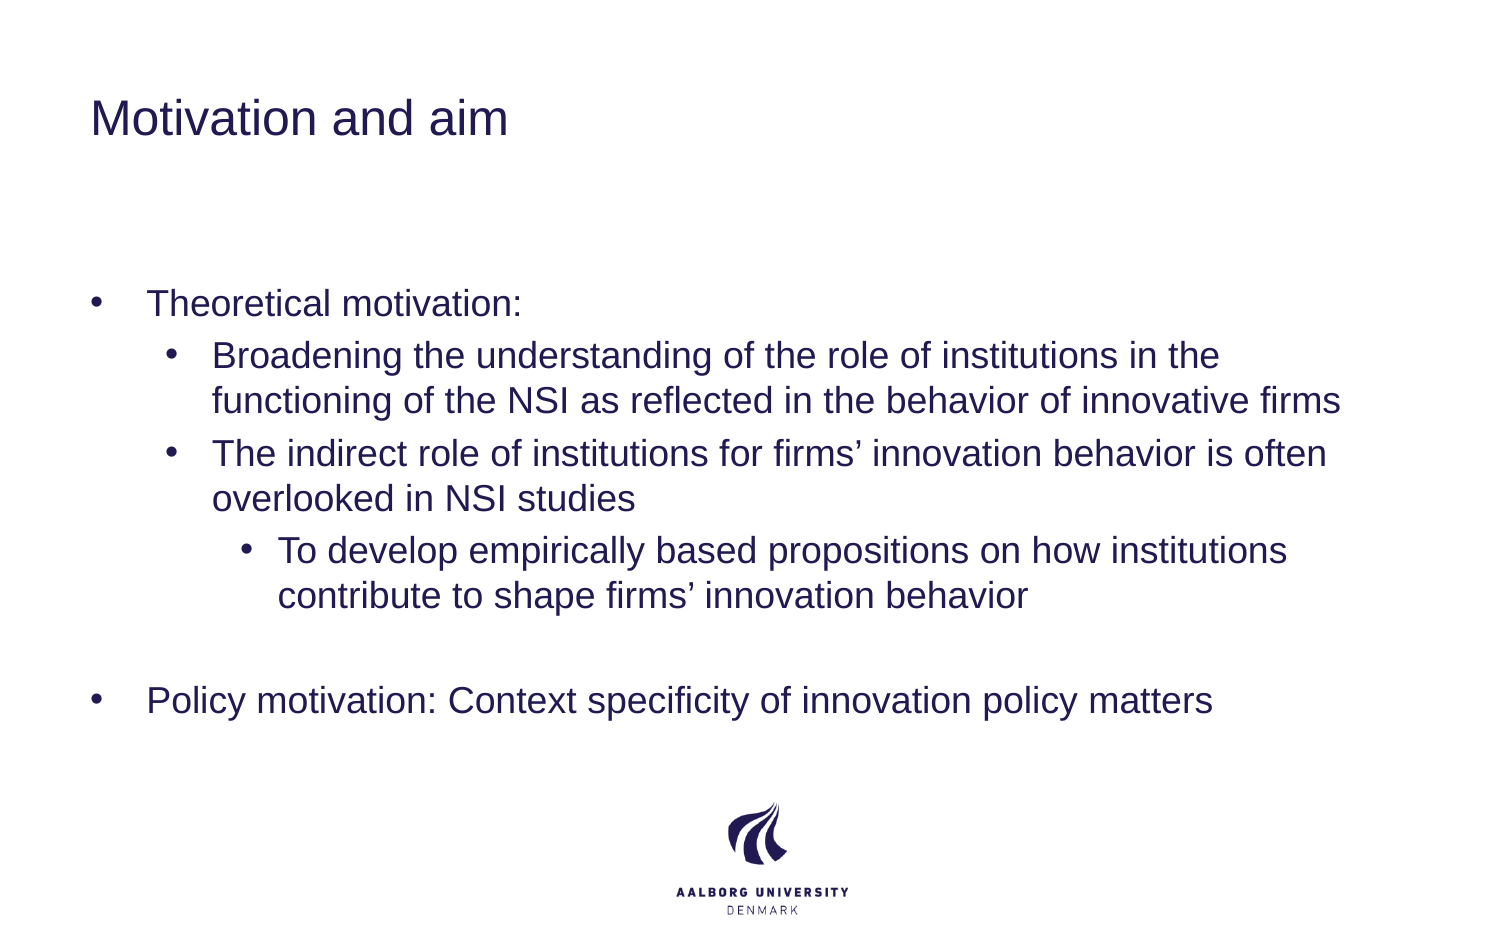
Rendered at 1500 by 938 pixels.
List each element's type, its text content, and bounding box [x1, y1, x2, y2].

title Motivation and aim [75, 37, 1425, 194]
list Theoretical motivation: Broadening the understanding of the role of institutions in the functioning of the NSI as reflected in the behavior of innovative firms The indirect role of institutions for firms’ innovation behavior is often overlooked in NSI studies To develop empirically based propositions on how institutions contribute to shape firms’ innovation behavior Policy motivation: Context specificity of innovation policy matters [75, 218, 1425, 776]
picture [661, 787, 863, 929]
